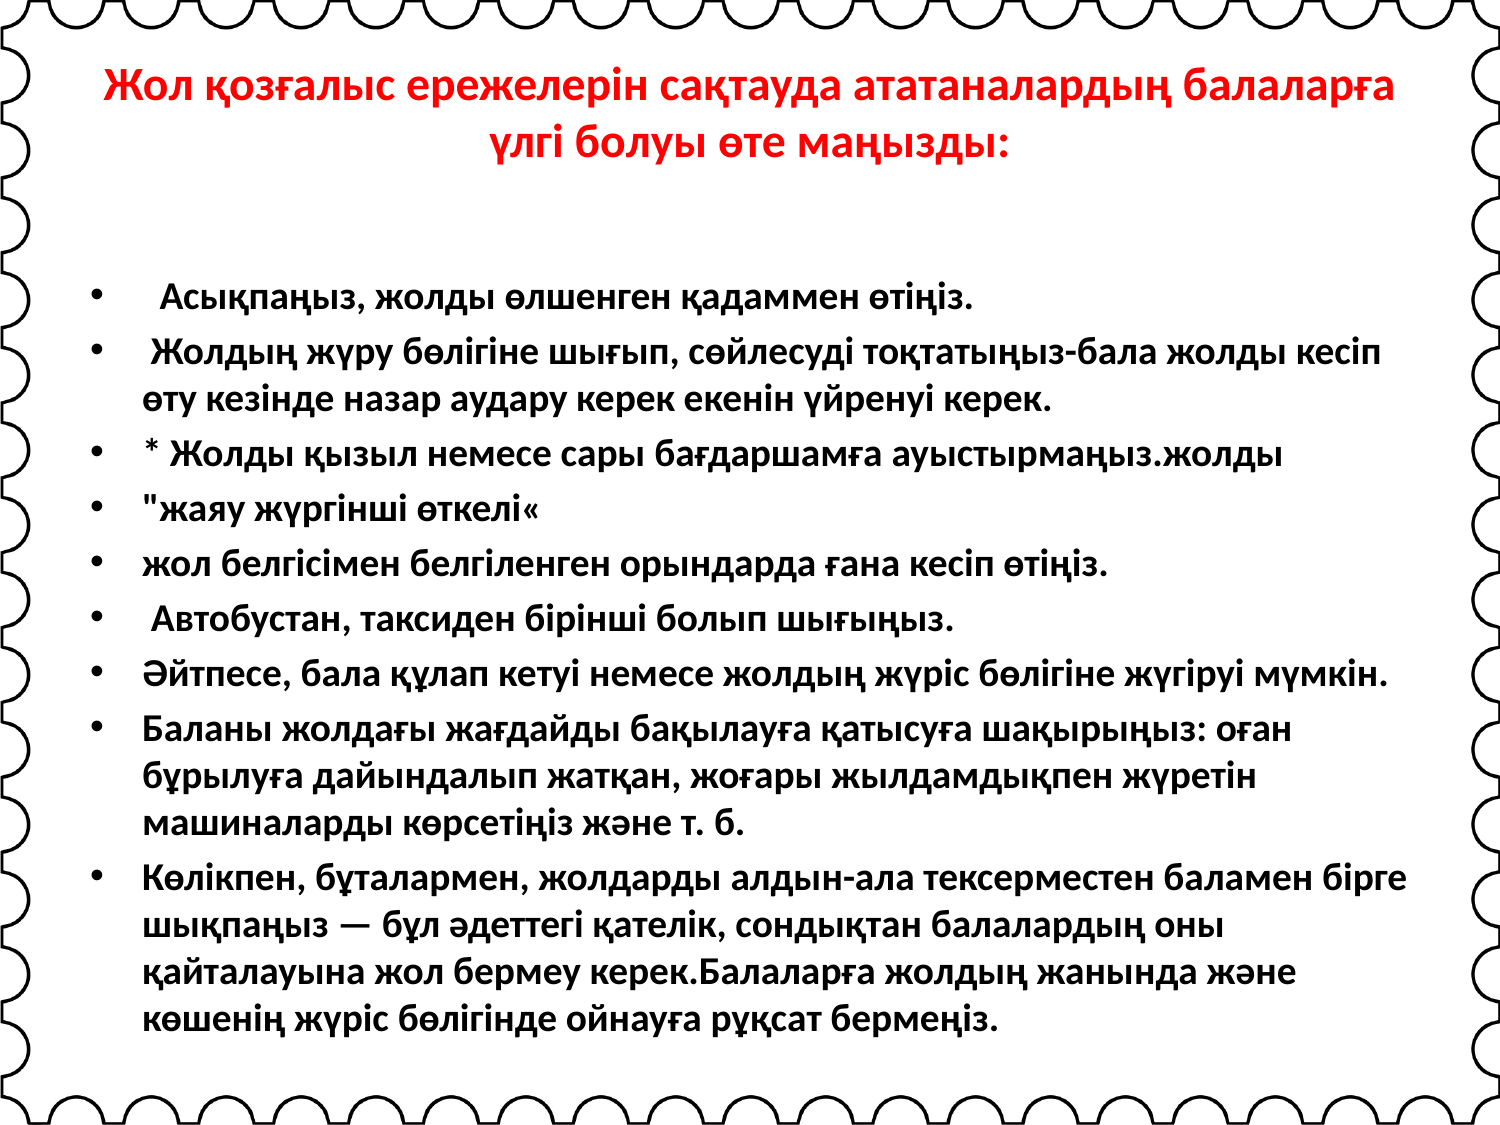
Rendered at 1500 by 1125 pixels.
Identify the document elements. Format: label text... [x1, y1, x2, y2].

list Асықпаңыз, жолды өлшенген қадаммен өтіңіз. Жолдың жүру бөлігіне шығып, сөйлесуді тоқтатыңыз-бала жолды кесіп өту кезінде назар аудару керек екенін үйренуі керек. * Жолды қызыл немесе сары бағдаршамға ауыстырмаңыз.жолды "жаяу жүргінші өткелі« жол белгісімен белгіленген орындарда ғана кесіп өтіңіз. Автобустан, таксиден бірінші болып шығыңыз. Әйтпесе, бала құлап кетуі немесе жолдың жүріс бөлігіне жүгіруі мүмкін. Баланы жолдағы жағдайды бақылауға қатысуға шақырыңыз: оған бұрылуға дайындалып жатқан, жоғары жылдамдықпен жүретін машиналарды көрсетіңіз және т. б. Көлікпен, бұталармен, жолдарды алдын-ала тексерместен баламен бірге шықпаңыз — бұл әдеттегі қателік, сондықтан балалардың оны қайталауына жол бермеу керек.Балаларға жолдың жанында және көшенің жүріс бөлігінде ойнауға рұқсат бермеңіз. [75, 262, 1425, 1080]
title Жол қозғалыс ережелерін сақтауда ататаналардың балаларға үлгі болуы өте маңызды: [75, 45, 1425, 233]
picture [0, 0, 1500, 1125]
